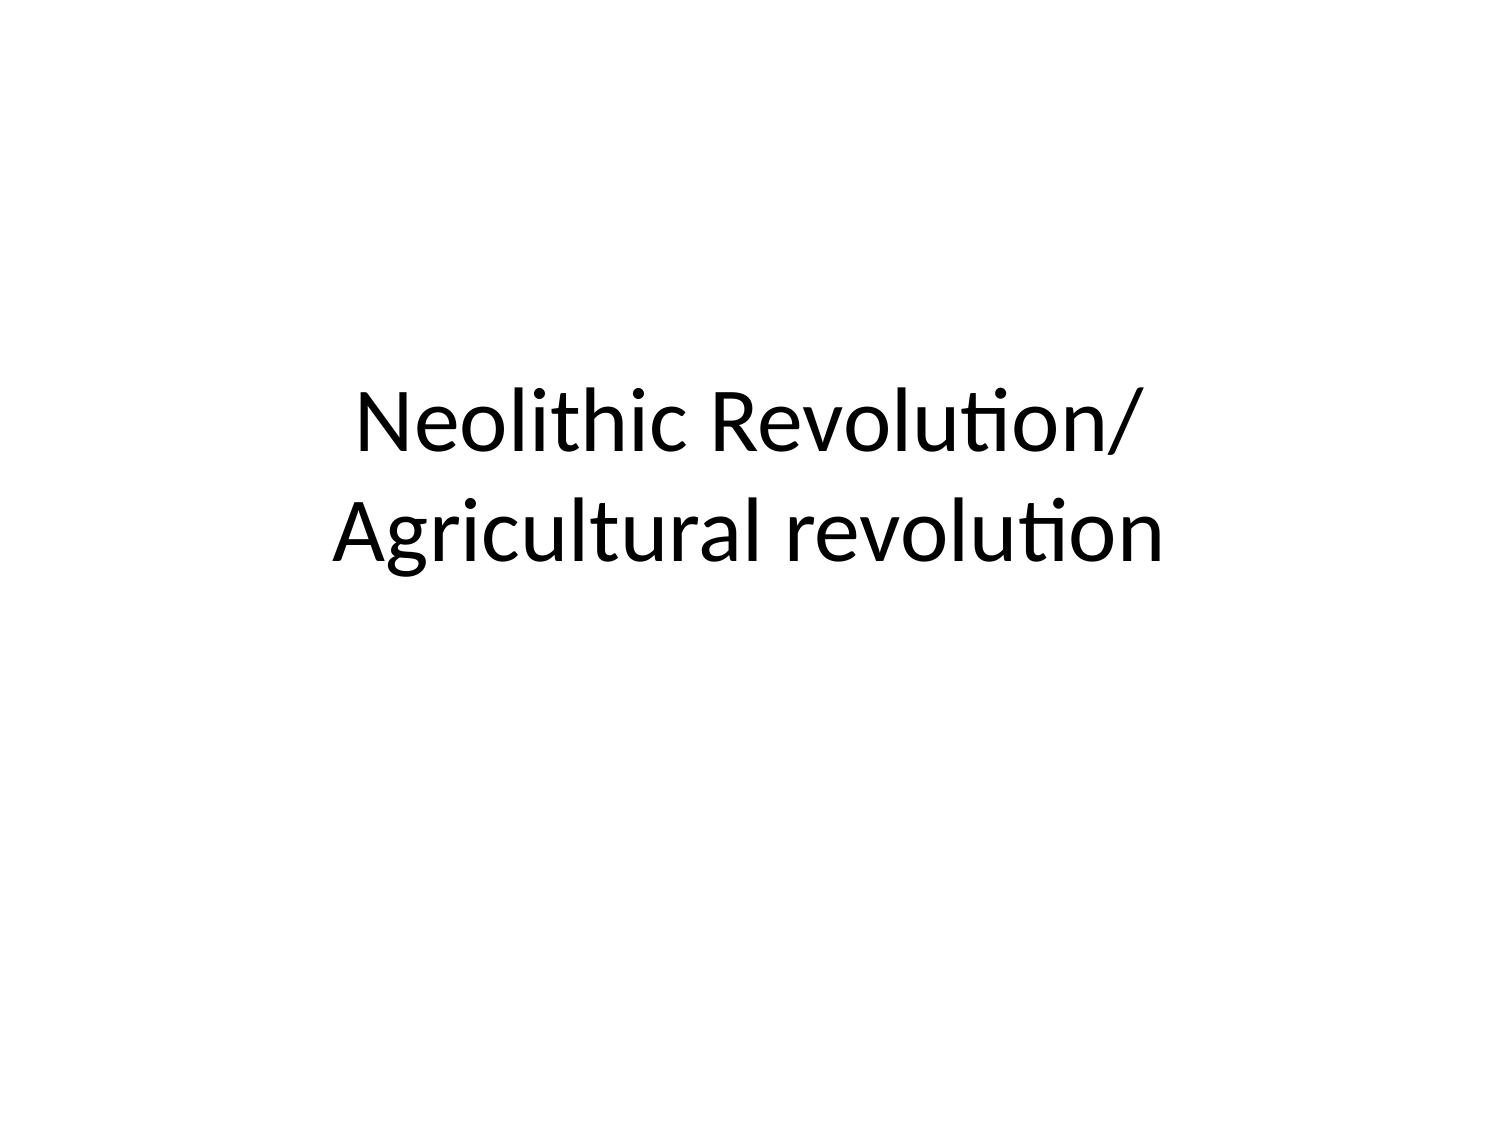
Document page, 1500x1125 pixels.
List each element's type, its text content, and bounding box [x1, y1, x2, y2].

title Neolithic Revolution/ Agricultural revolution [112, 349, 1388, 591]
